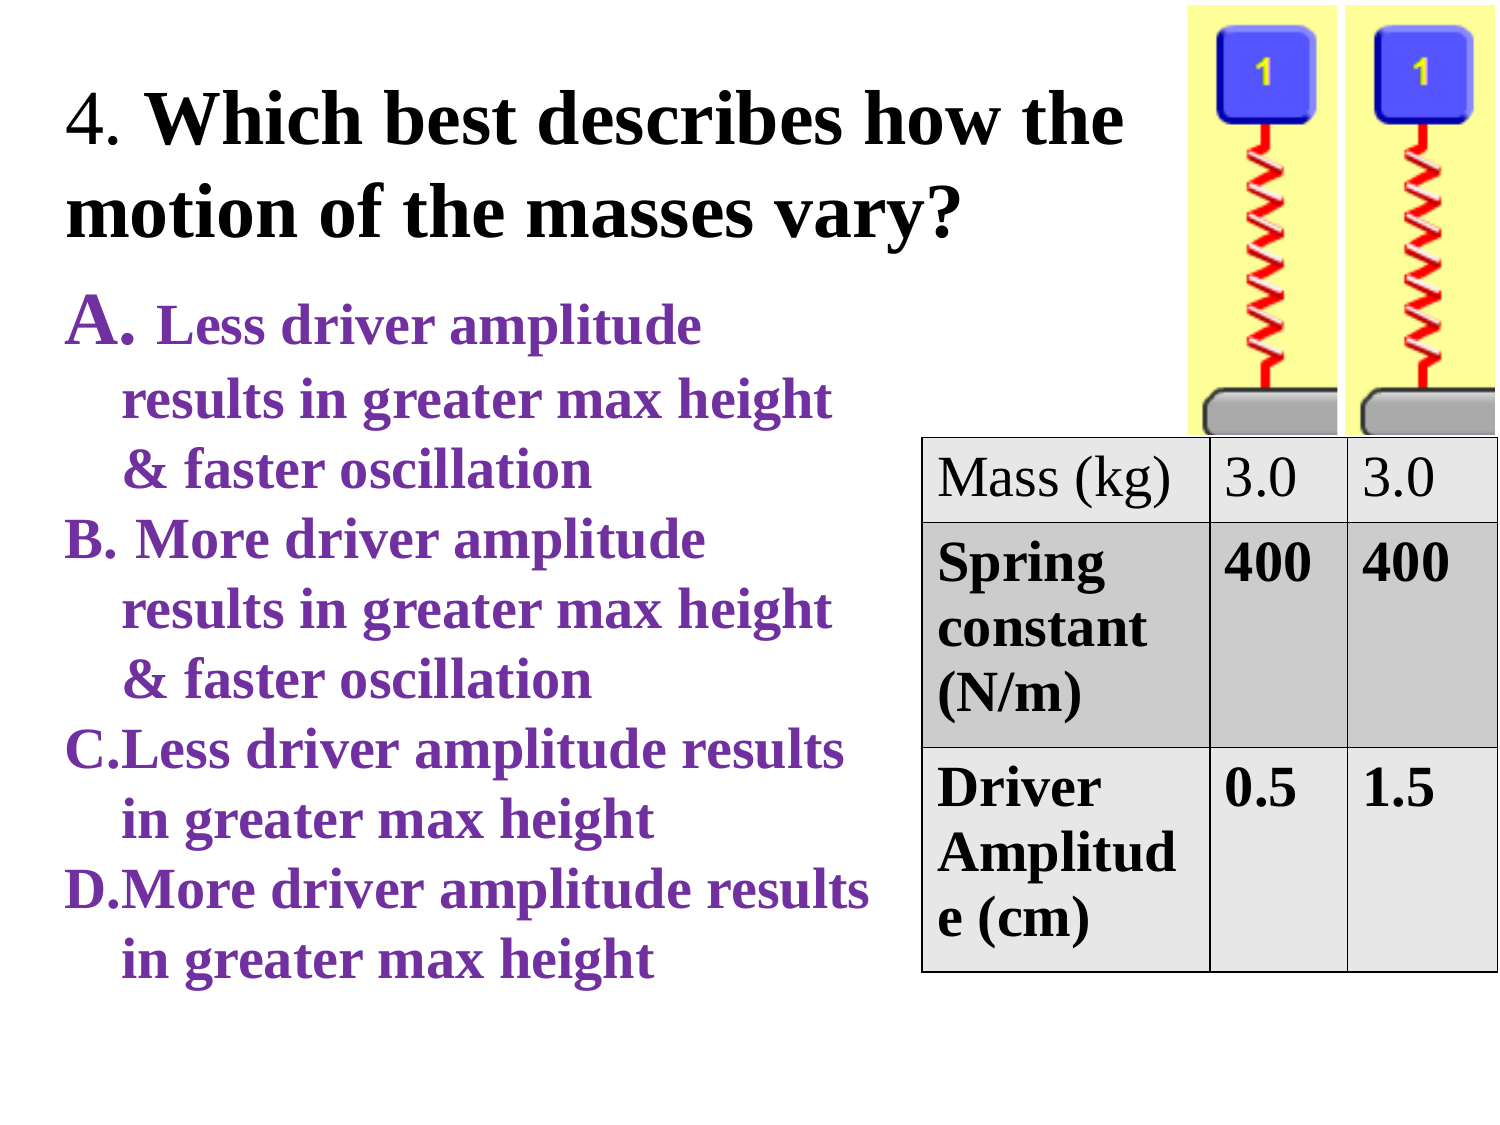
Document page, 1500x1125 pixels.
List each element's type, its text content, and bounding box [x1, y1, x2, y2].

text_box Less driver amplitude results in greater max height & faster oscillation More driver amplitude results in greater max height & faster oscillation Less driver amplitude results in greater max height More driver amplitude results in greater max height [49, 262, 888, 998]
picture [1344, 4, 1496, 435]
table_header 3.0 [1348, 442, 1497, 522]
title 4. Which best describes how the motion of the masses vary? [50, 32, 1182, 288]
table_cell 0.5 [1211, 748, 1347, 971]
table_cell 1.5 [1348, 748, 1497, 971]
picture [1187, 4, 1338, 435]
table_cell 400 [1348, 523, 1497, 747]
table_cell Driver Amplitude (cm) [923, 748, 1209, 971]
table_cell Spring constant (N/m) [923, 523, 1209, 747]
table_header 3.0 [1211, 440, 1347, 522]
table_header Mass (kg) [923, 438, 1209, 522]
table_cell 400 [1211, 523, 1347, 747]
